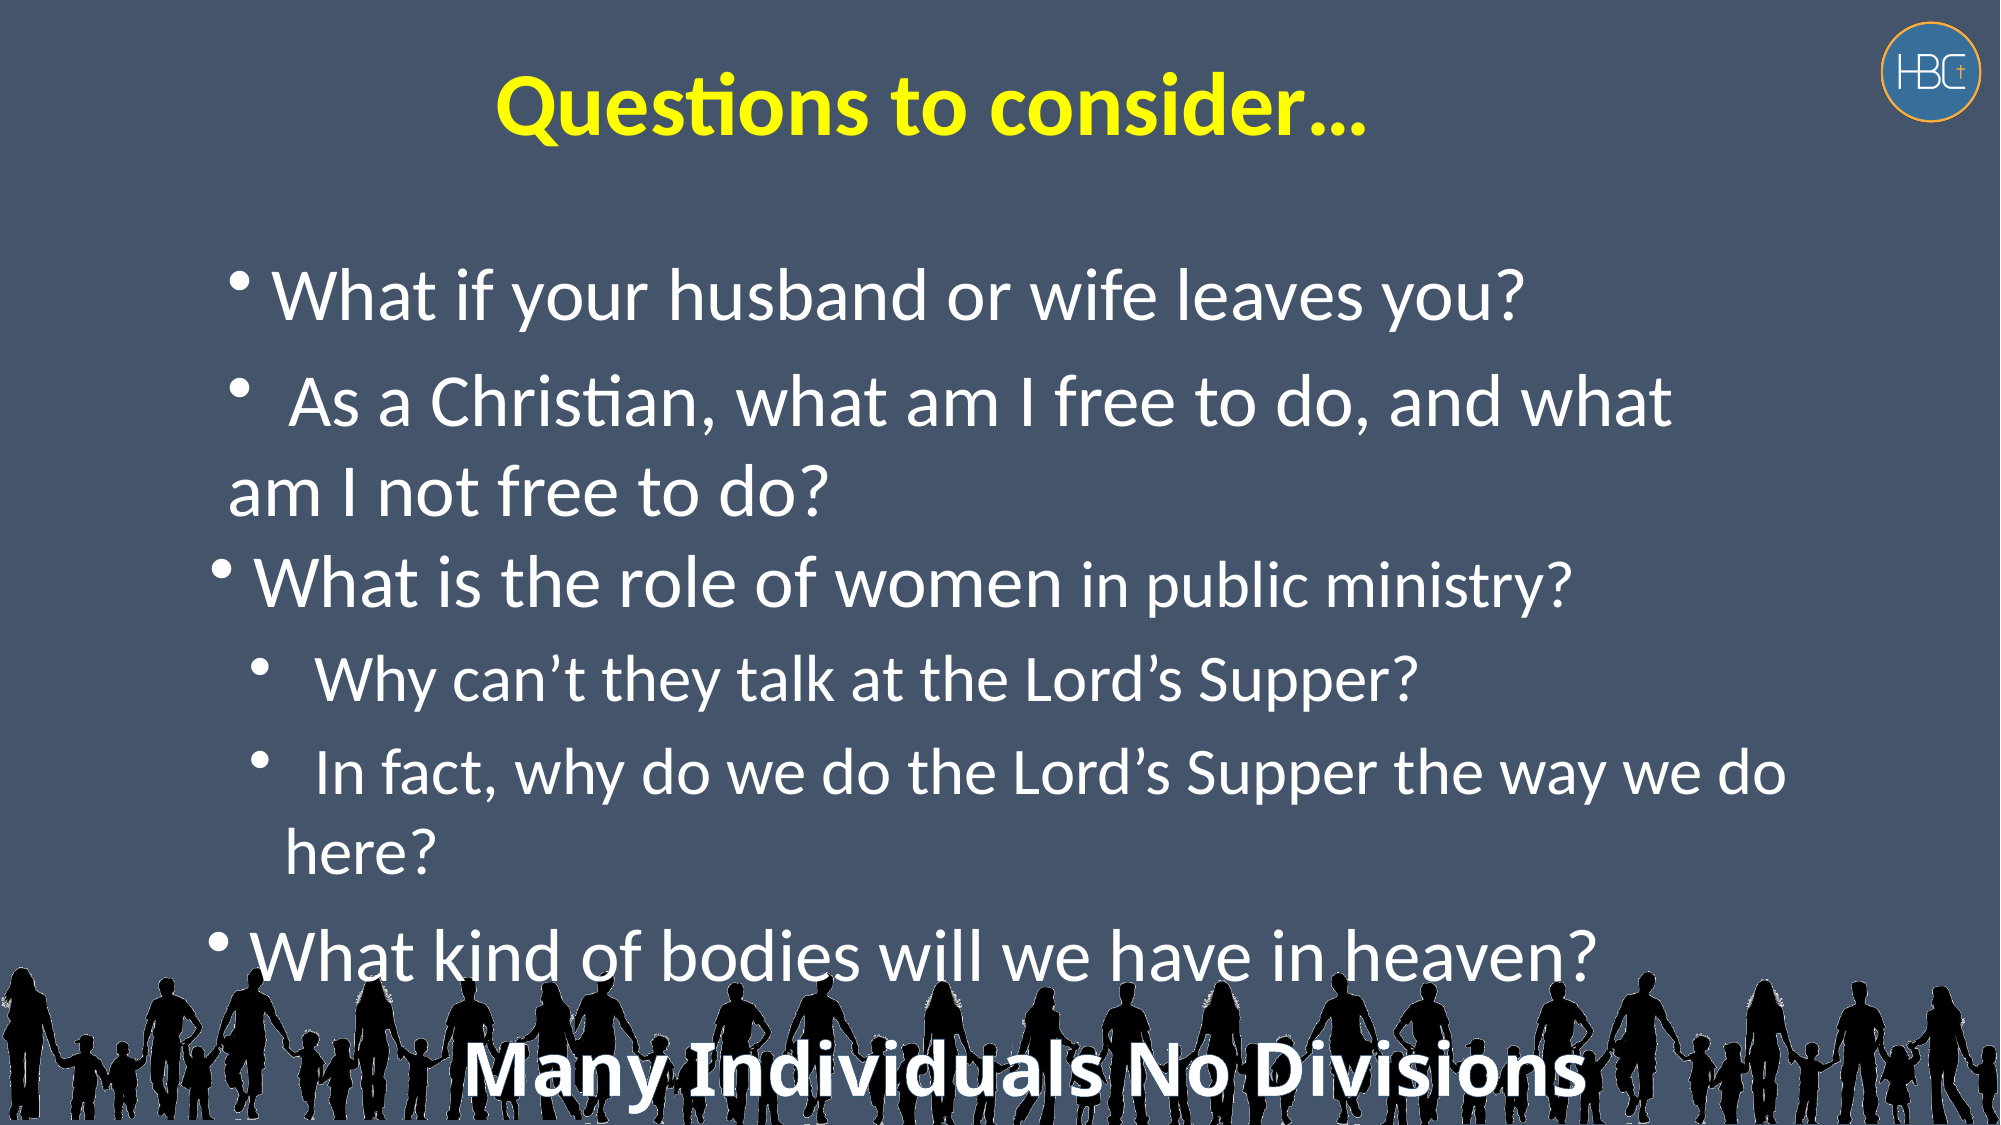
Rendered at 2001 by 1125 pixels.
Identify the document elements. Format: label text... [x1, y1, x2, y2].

title Questions to consider… [431, 49, 1707, 262]
text_box What kind of bodies will we have in heaven? [191, 898, 1859, 1004]
text_box What is the role of women in public ministry? Why can’t they talk at the Lord’s Supper? In fact, why do we do the Lord’s Supper the way we do here? [194, 525, 1806, 895]
text_box As a Christian, what am I free to do, and what am I not free to do? [212, 343, 1707, 525]
picture [1, 960, 2001, 1125]
text_box What if your husband or wife leaves you? [212, 237, 1582, 343]
